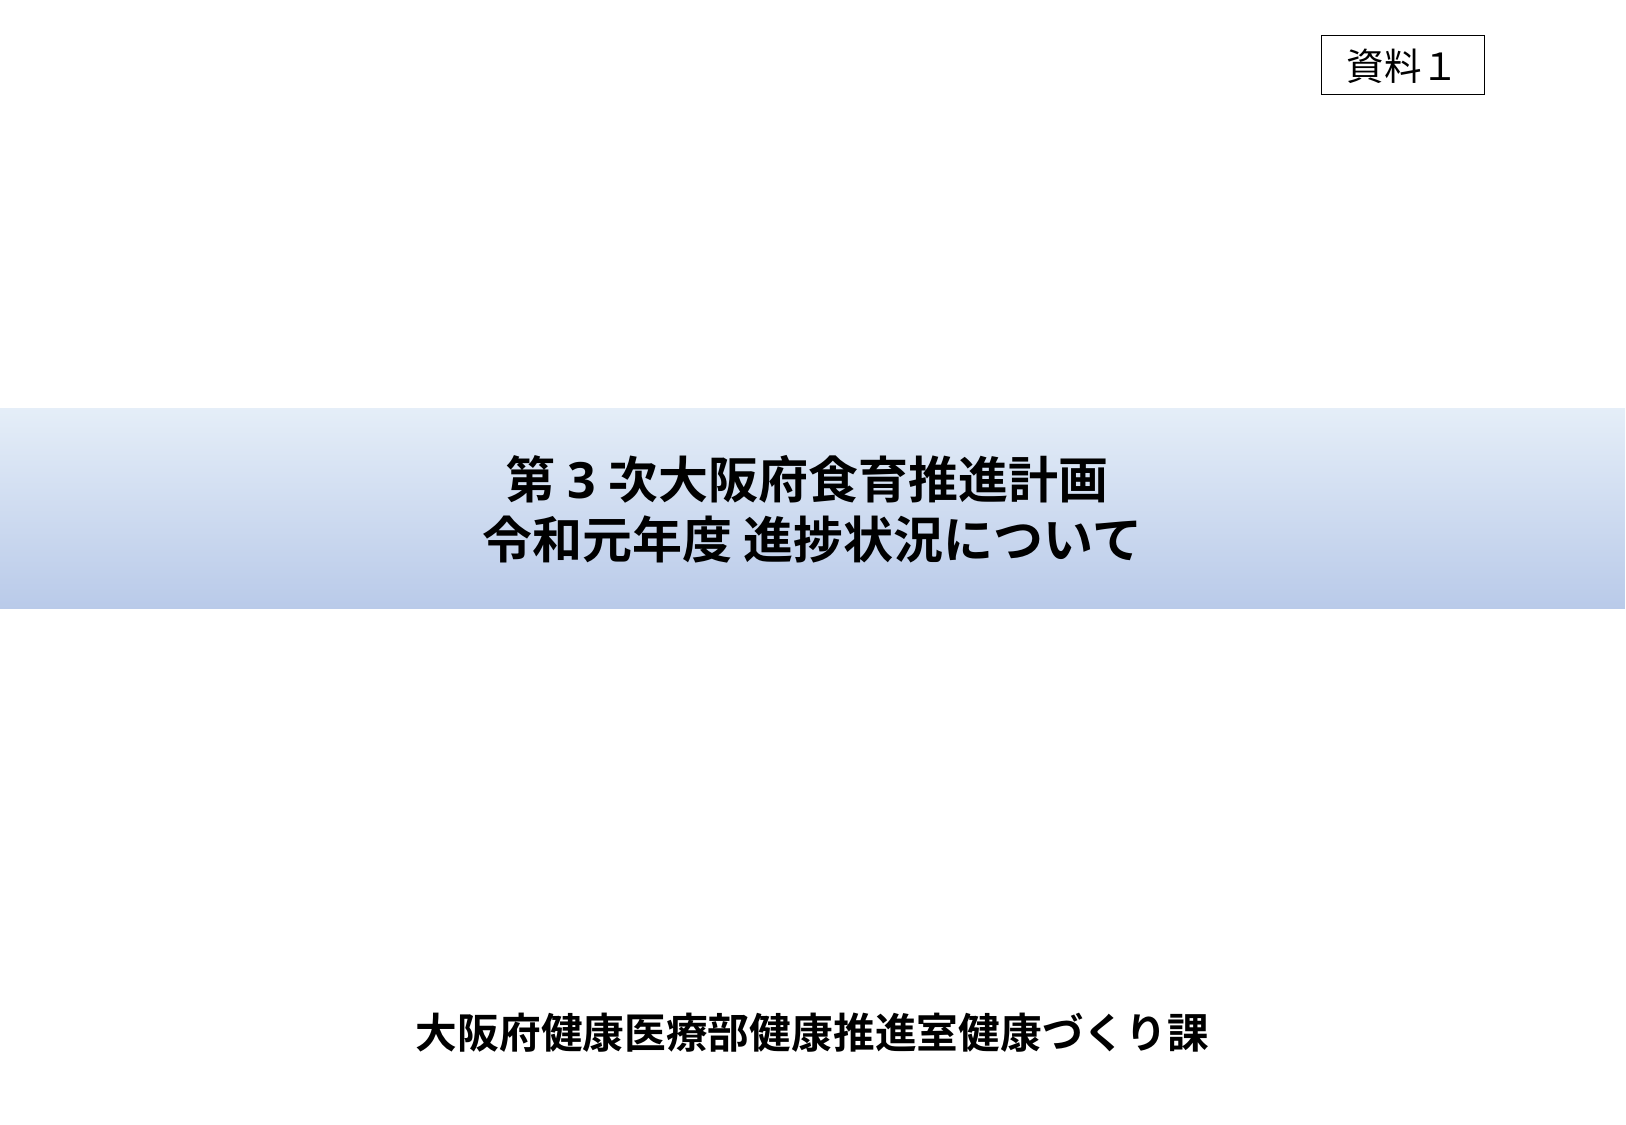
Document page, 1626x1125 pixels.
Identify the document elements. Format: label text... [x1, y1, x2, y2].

text_box 資料１ [1321, 35, 1485, 95]
text_box 大阪府健康医療部健康推進室健康づくり課 [50, 995, 1575, 1043]
text_box 第3次大阪府食育推進計画 令和元年度 進捗状況について [0, 407, 1625, 610]
